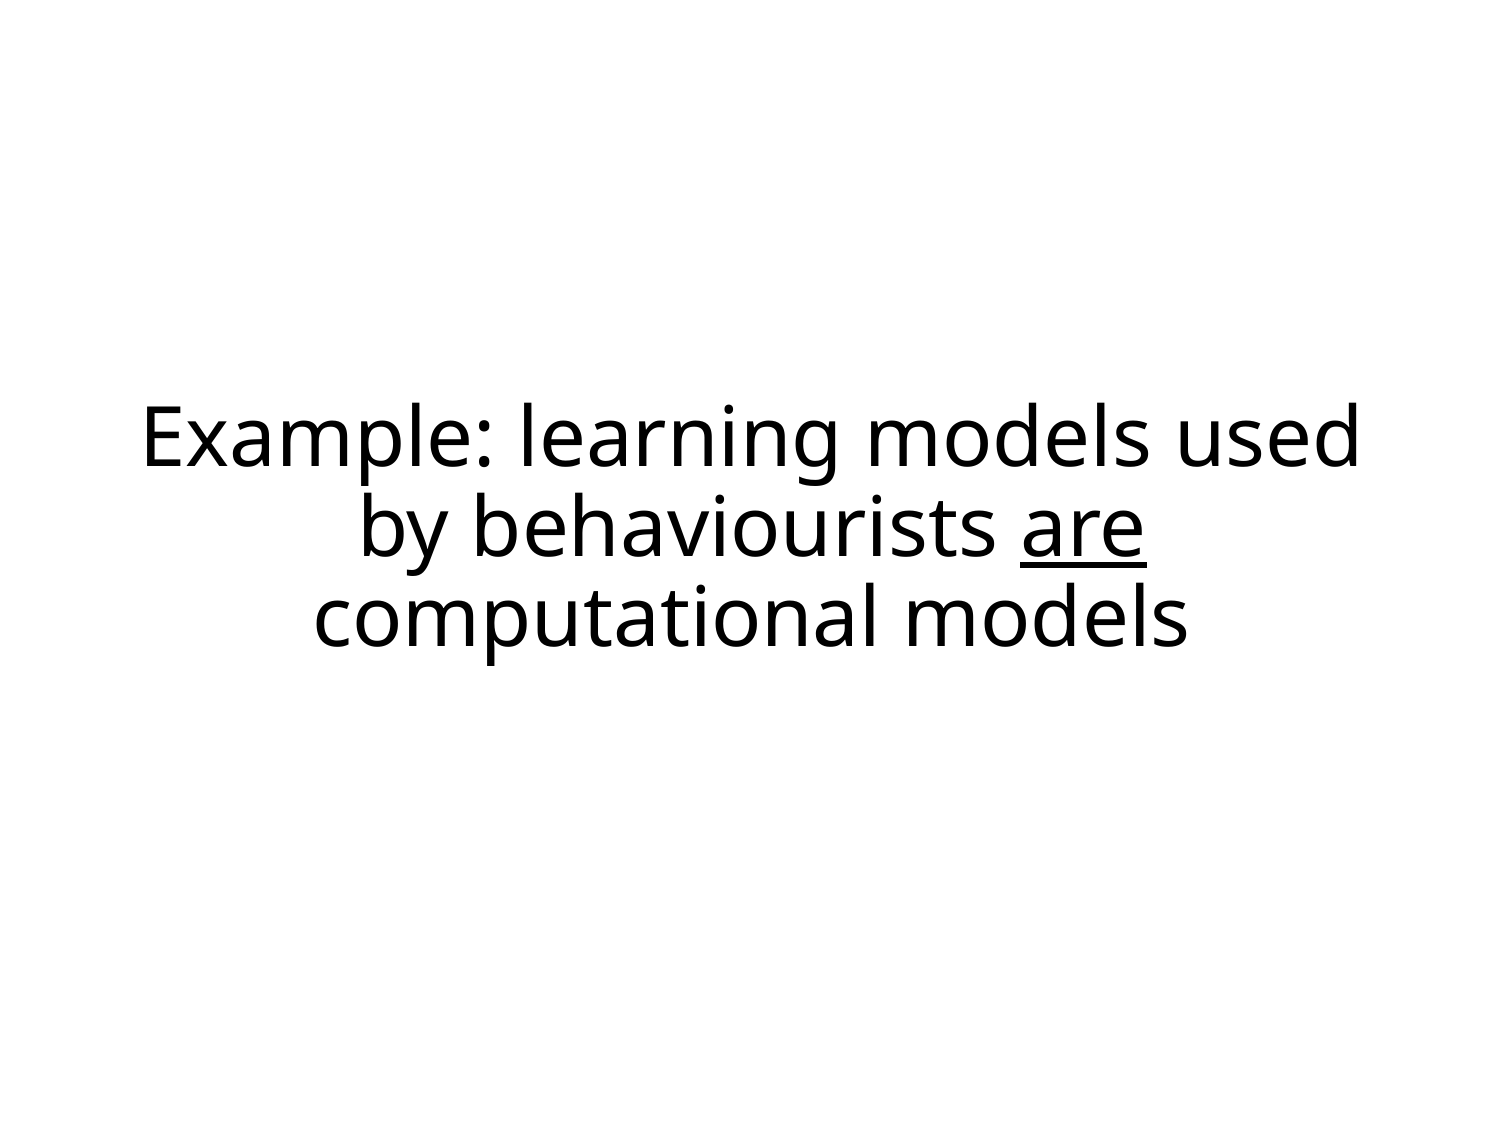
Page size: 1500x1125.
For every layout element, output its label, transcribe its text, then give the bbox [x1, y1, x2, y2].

title Example: learning models used by behaviourists are computational models [105, 357, 1399, 701]
